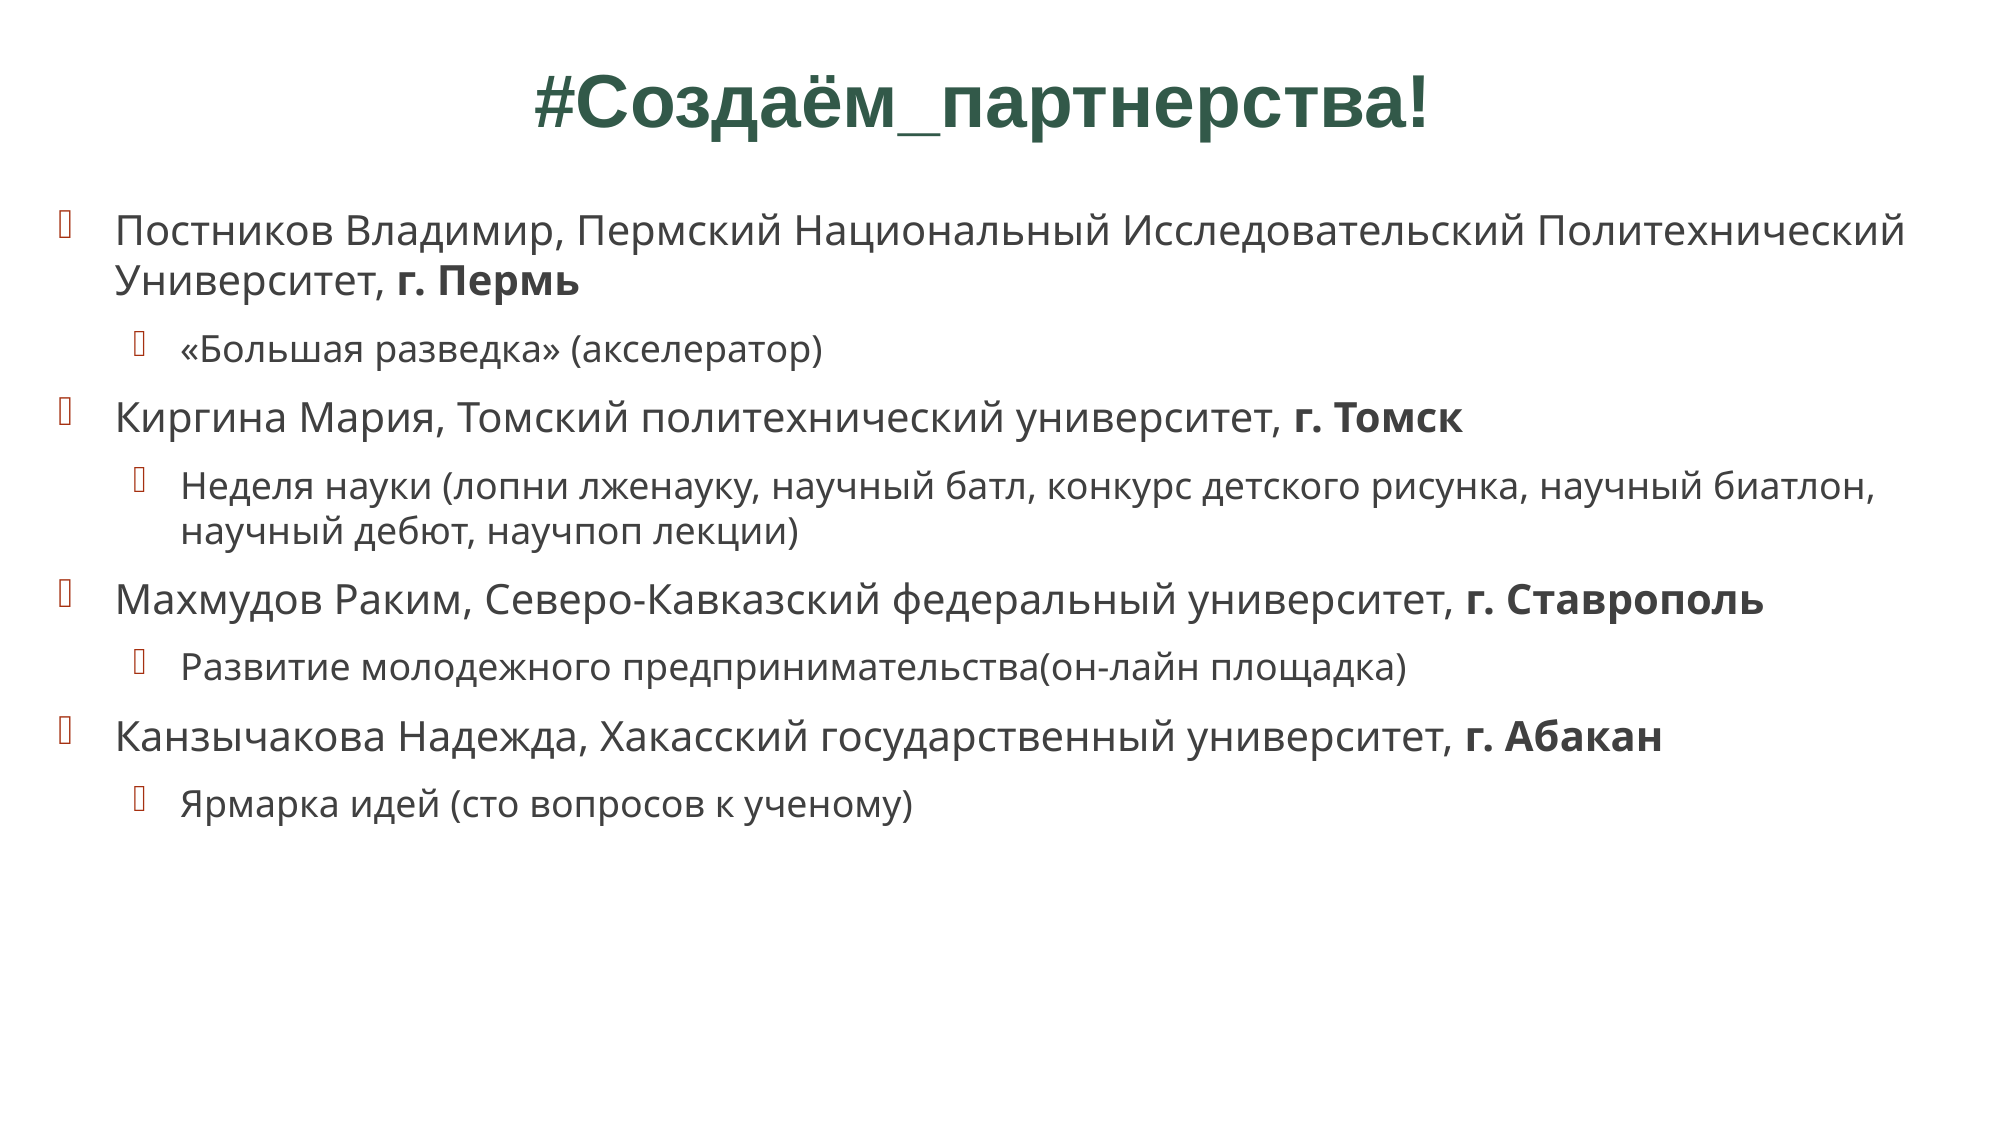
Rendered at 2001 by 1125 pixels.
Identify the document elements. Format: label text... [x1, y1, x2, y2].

list Постников Владимир, Пермский Национальный Исследовательский Политехнический Университет, г. Пермь «Большая разведка» (акселератор) Киргина Мария, Томский политехнический университет, г. Томск Неделя науки (лопни лженауку, научный батл, конкурс детского рисунка, научный биатлон, научный дебют, научпоп лекции) Махмудов Раким, Северо-Кавказский федеральный университет, г. Ставрополь Развитие молодежного предпринимательства(он-лайн площадка) Канзычакова Надежда, Хакасский государственный университет, г. Абакан Ярмарка идей (сто вопросов к ученому) [43, 196, 1923, 1035]
title #Создаём_партнерства! [84, 45, 1882, 196]
